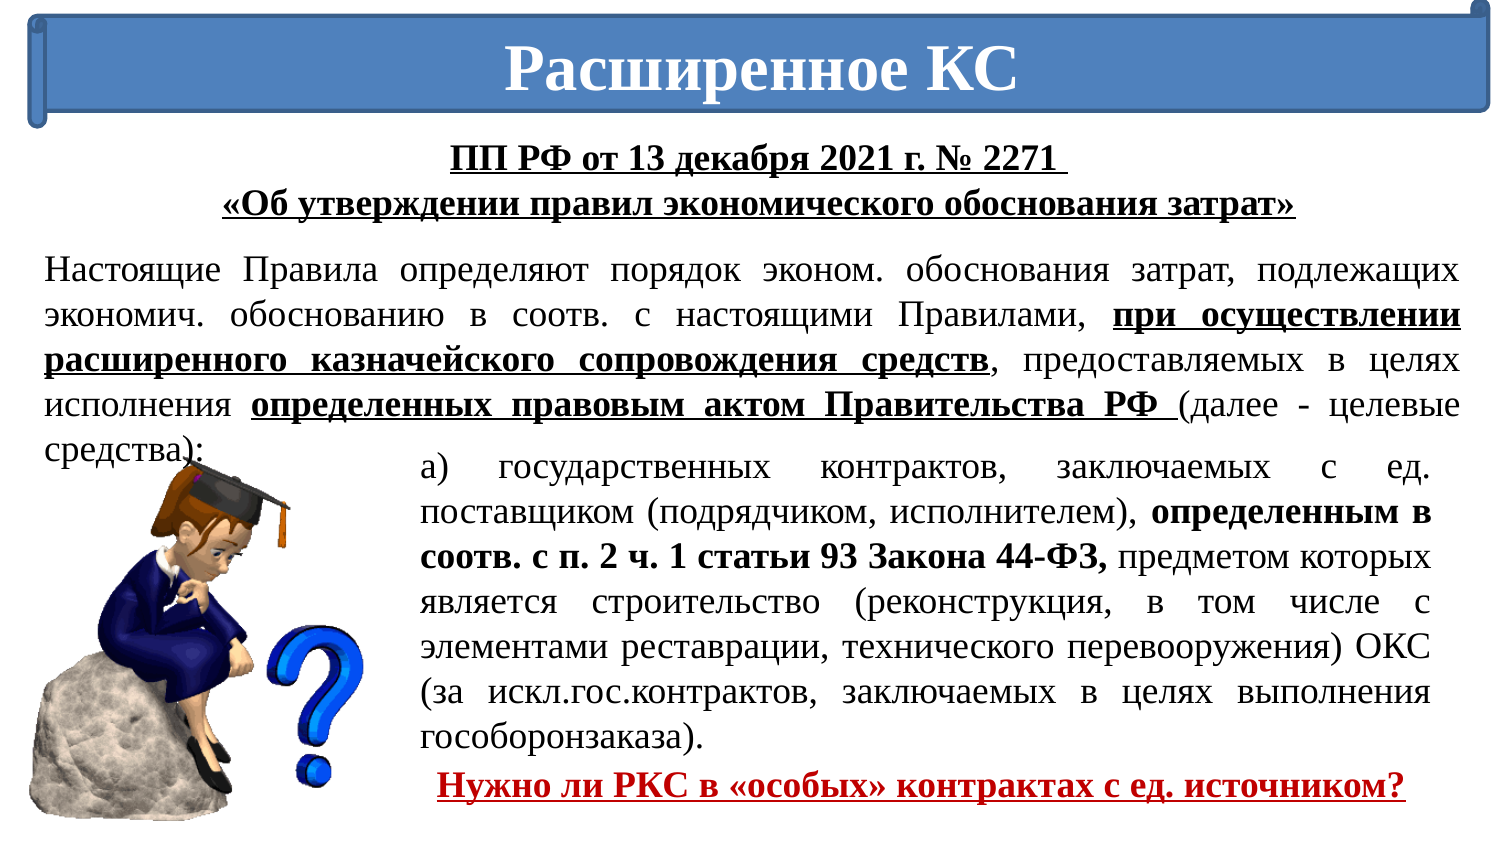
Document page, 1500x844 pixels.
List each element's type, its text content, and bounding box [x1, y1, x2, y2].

text_box Нужно ли РКС в «особых» контрактах с ед. источником? [394, 752, 1483, 813]
text_box а) государственных контрактов, заключаемых с ед. поставщиком (подрядчиком, исполнителем), определенным в соотв. с п. 2 ч. 1 статьи 93 Закона 44-ФЗ, предметом которых является строительство (реконструкция, в том числе с элементами реставрации, технического перевооружения) ОКС (за искл.гос.контрактов, заключаемых в целях выполнения гособоронзаказа). [405, 433, 1447, 752]
picture [17, 445, 389, 831]
text_box Настоящие Правила определяют порядок эконом. обоснования затрат, подлежащих экономич. обоснованию в соотв. с настоящими Правилами, при осуществлении расширенного казначейского сопровождения средств, предоставляемых в целях исполнения определенных правовым актом Правительства РФ (далее - целевые средства): [29, 236, 1476, 476]
text_box Расширенное КС [27, 0, 1491, 129]
text_box ПП РФ от 13 декабря 2021 г. № 2271 «Об утверждении правил экономического обоснования затрат» [56, 125, 1462, 230]
